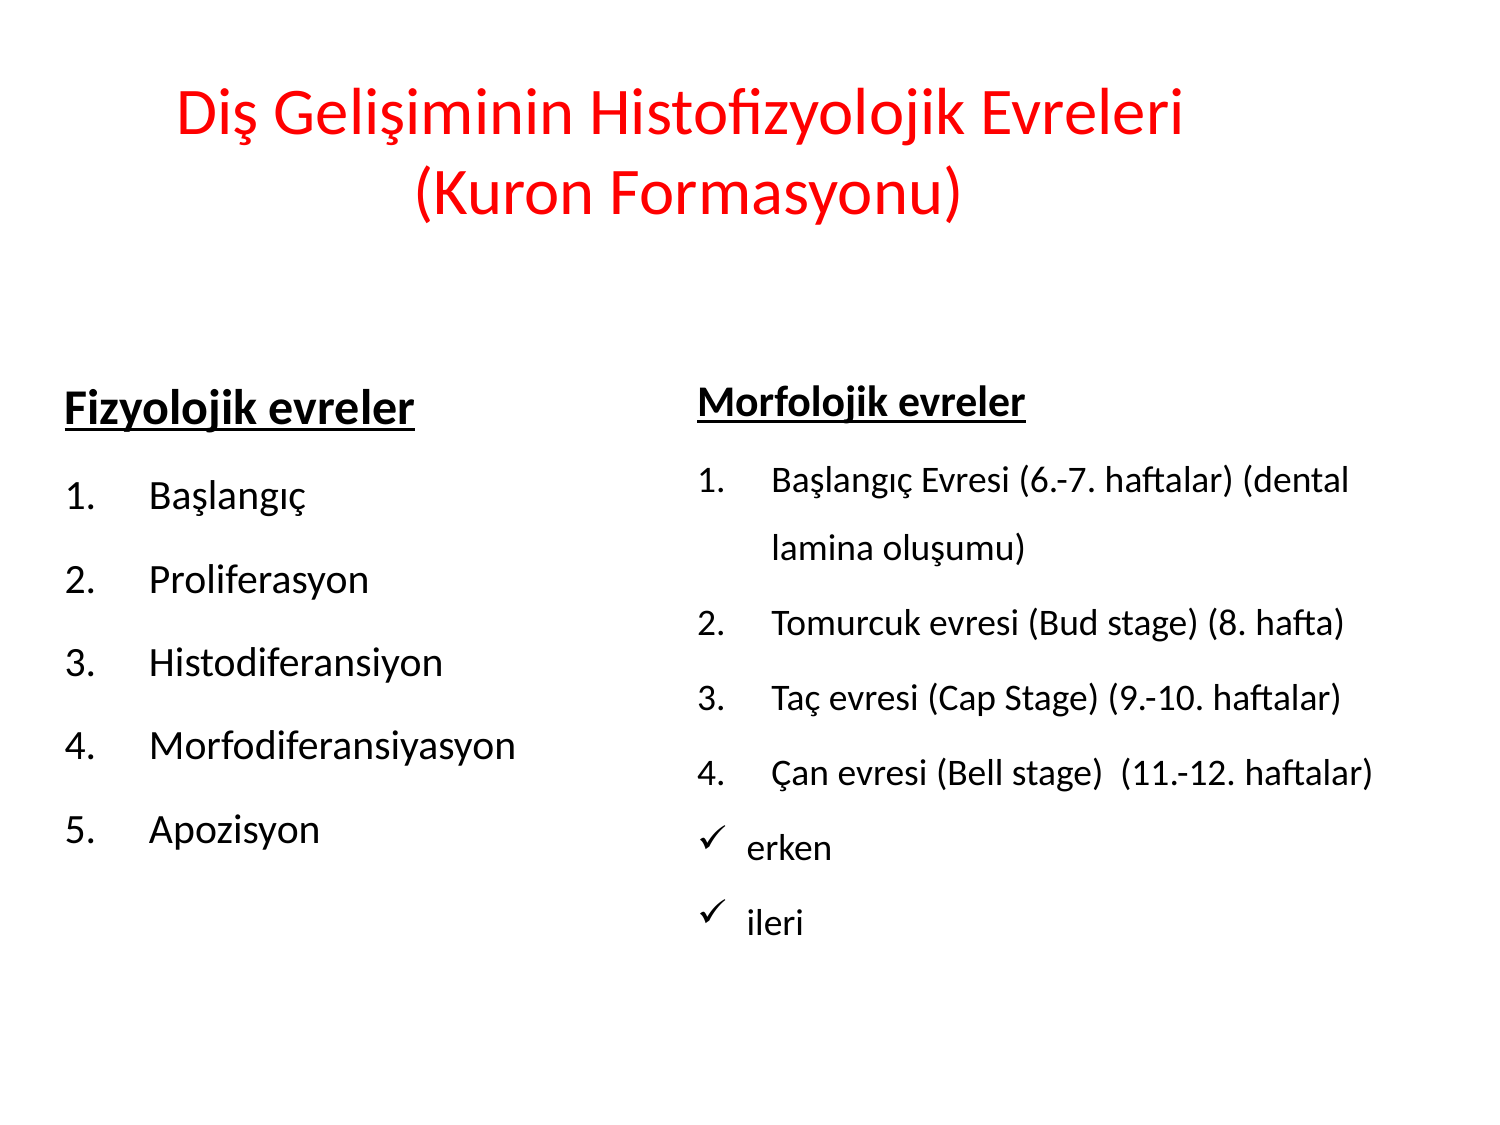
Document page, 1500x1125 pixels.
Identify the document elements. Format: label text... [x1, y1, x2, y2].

text_box Fizyolojik evreler Başlangıç Proliferasyon Histodiferansiyon Morfodiferansiyasyon Apozisyon [49, 337, 690, 908]
title Diş Gelişiminin Histofizyolojik Evreleri (Kuron Formasyonu) [75, 53, 1303, 242]
list Morfolojik evreler Başlangıç Evresi (6.-7. haftalar) (dental lamina oluşumu) Tomurcuk evresi (Bud stage) (8. hafta) Taç evresi (Cap Stage) (9.-10. haftalar) Çan evresi (Bell stage) (11.-12. haftalar) erken ileri [682, 339, 1476, 965]
